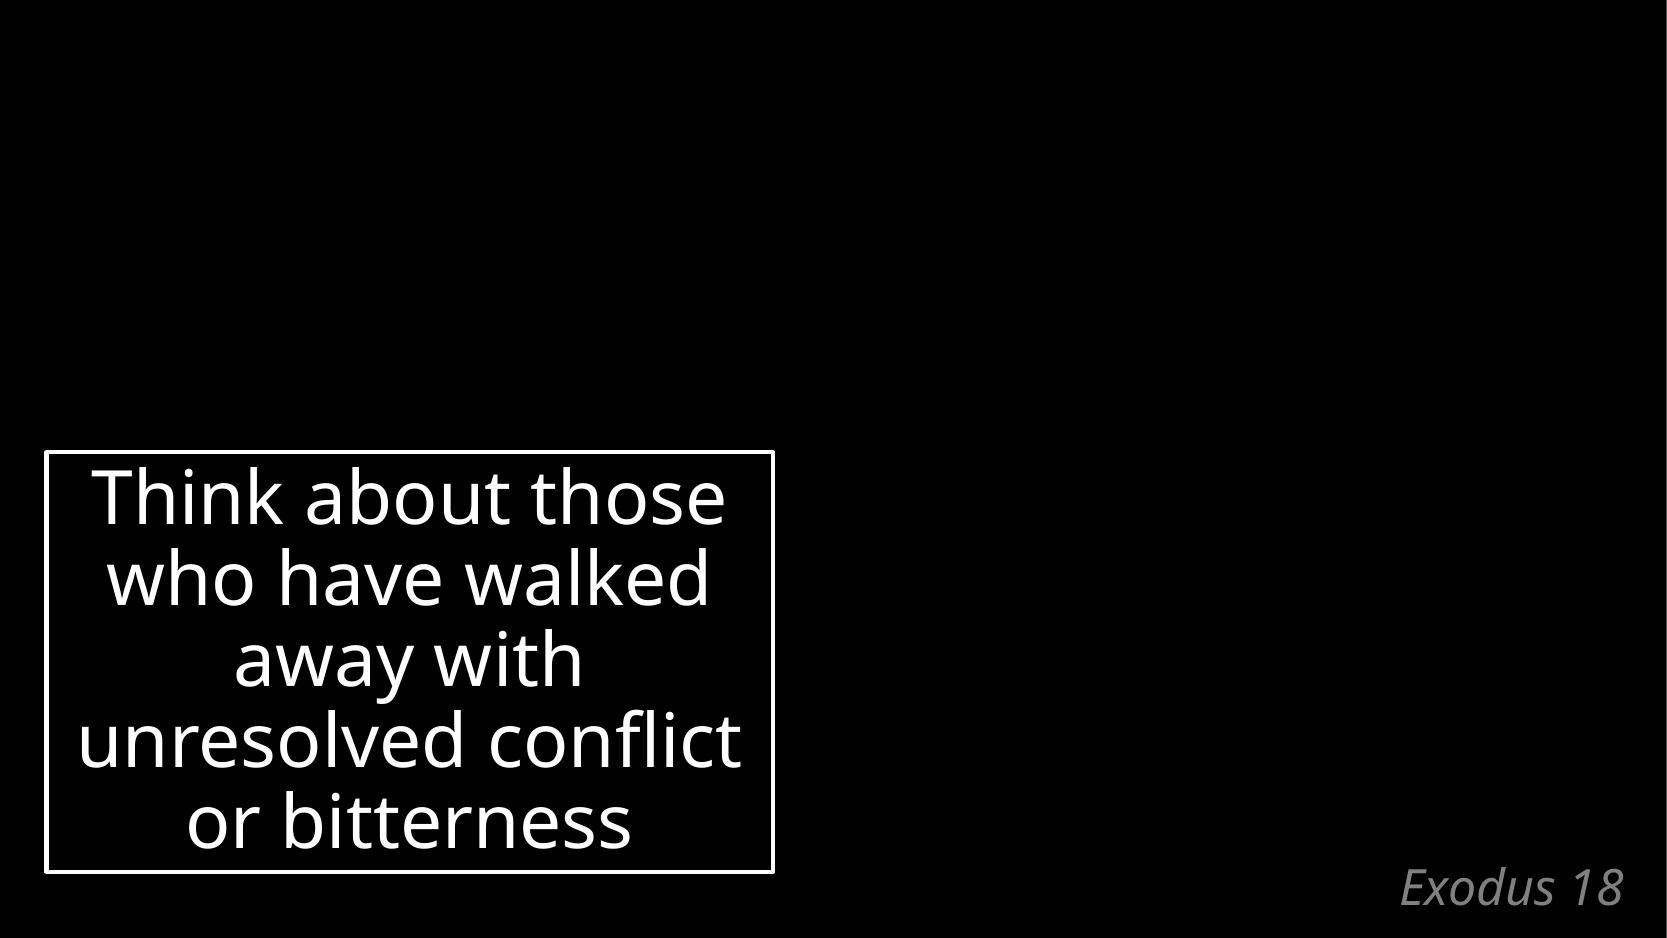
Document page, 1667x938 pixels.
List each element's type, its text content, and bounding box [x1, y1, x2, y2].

title Exodus 18 [1058, 834, 1640, 923]
text_box Think about those who have walked away with unresolved conflict or bitterness [46, 452, 773, 872]
